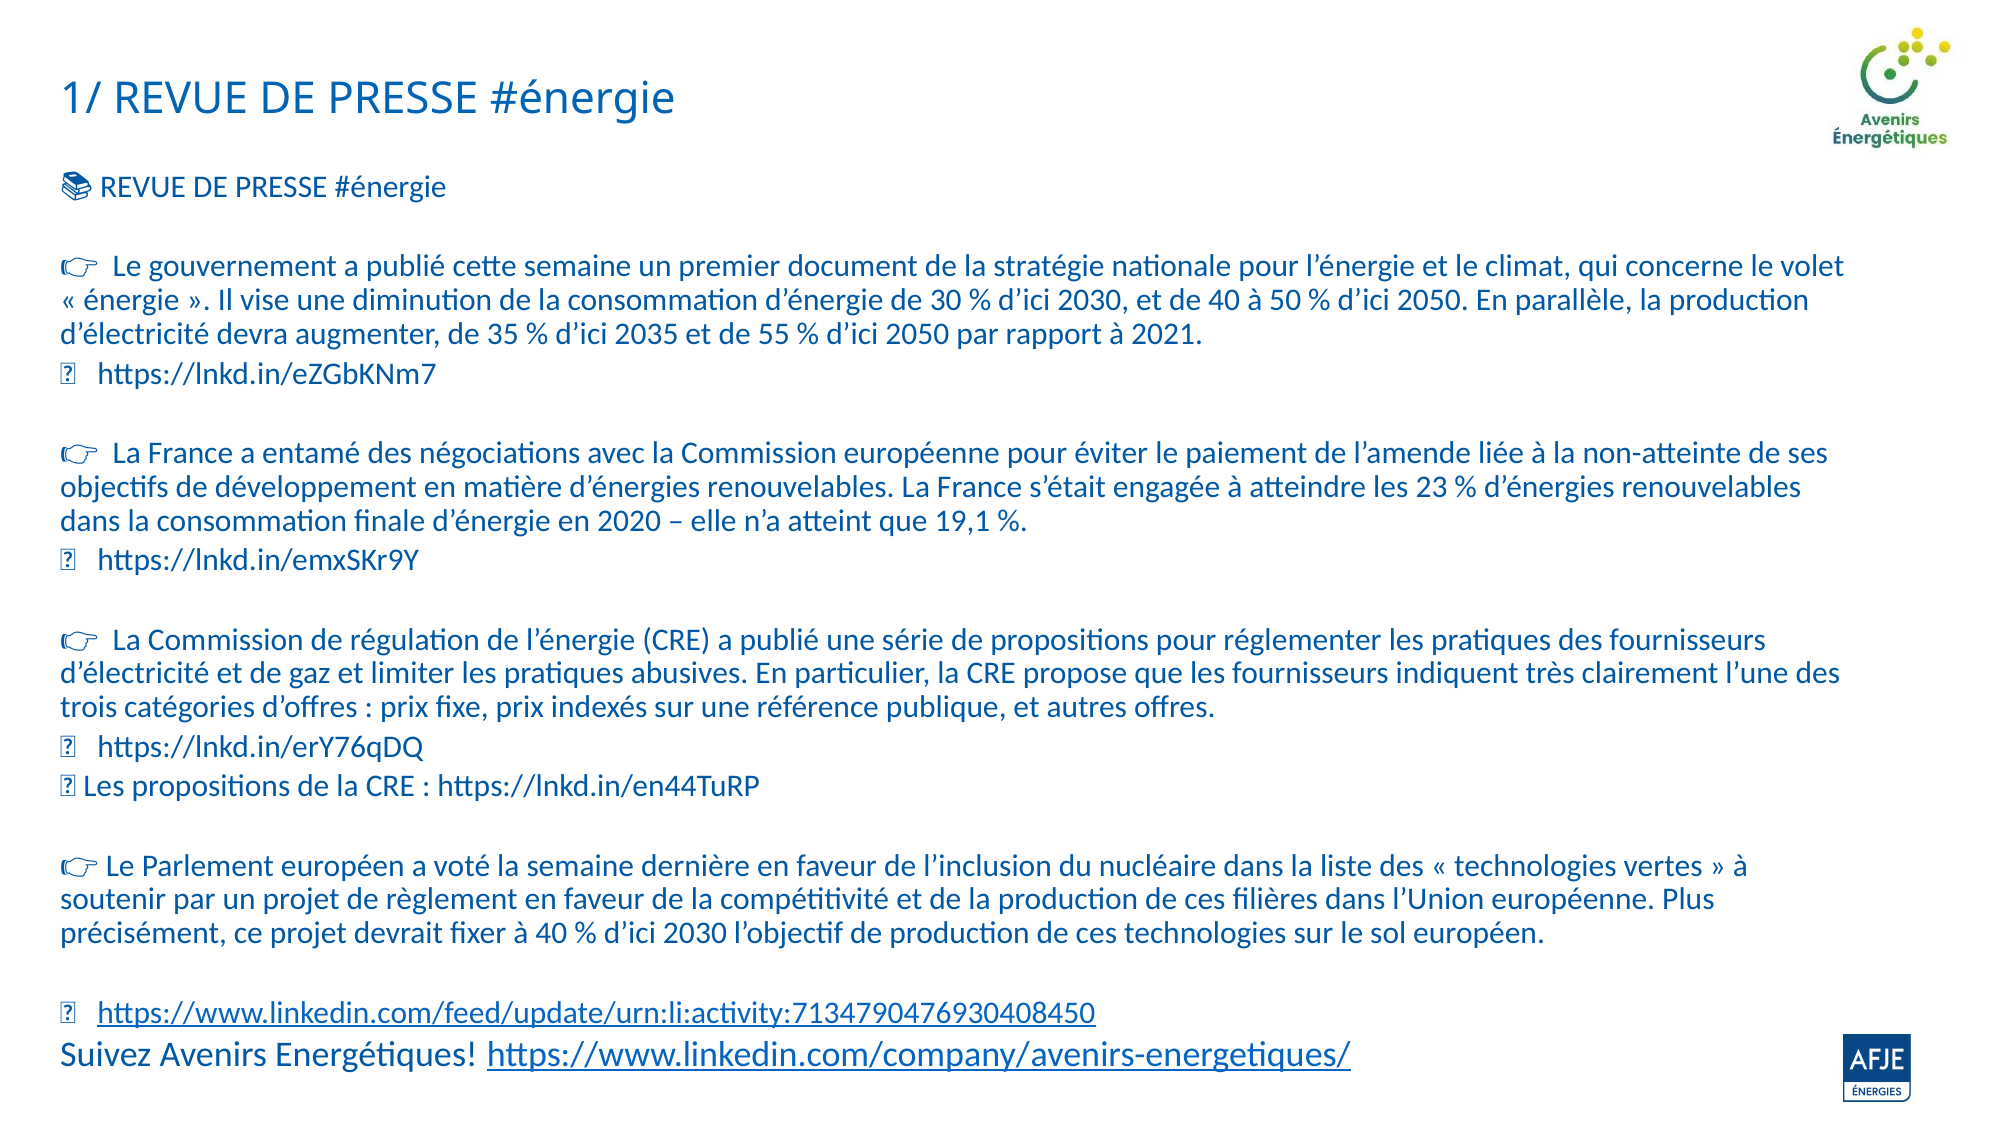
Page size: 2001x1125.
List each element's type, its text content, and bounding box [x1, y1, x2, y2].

title 1/ REVUE DE PRESSE #énergie [45, 68, 1771, 132]
list 📚 REVUE DE PRESSE #énergie 👉 Le gouvernement a publié cette semaine un premier document de la stratégie nationale pour l’énergie et le climat, qui concerne le volet « énergie ». Il vise une diminution de la consommation d’énergie de 30 % d’ici 2030, et de 40 à 50 % d’ici 2050. En parallèle, la production d’électricité devra augmenter, de 35 % d’ici 2035 et de 55 % d’ici 2050 par rapport à 2021. 📄 https://lnkd.in/eZGbKNm7 👉 La France a entamé des négociations avec la Commission européenne pour éviter le paiement de l’amende liée à la non-atteinte de ses objectifs de développement en matière d’énergies renouvelables. La France s’était engagée à atteindre les 23 % d’énergies renouvelables dans la consommation finale d’énergie en 2020 – elle n’a atteint que 19,1 %. 📄 https://lnkd.in/emxSKr9Y 👉 La Commission de régulation de l’énergie (CRE) a publié une série de propositions pour réglementer les pratiques des fournisseurs d’électricité et de gaz et limiter les pratiques abusives. En particulier, la CRE propose que les fournisseurs indiquent très clairement l’une des trois catégories d’offres : prix fixe, prix indexés sur une référence publique, et autres offres. 📄 https://lnkd.in/erY76qDQ 📄 Les propositions de la CRE : https://lnkd.in/en44TuRP 👉 Le Parlement européen a voté la semaine dernière en faveur de l’inclusion du nucléaire dans la liste des « technologies vertes » à soutenir par un projet de règlement en faveur de la compétitivité et de la production de ces filières dans l’Union européenne. Plus précisément, ce projet devrait fixer à 40 % d’ici 2030 l’objectif de production de ces technologies sur le sol européen. 📄 https://www.linkedin.com/feed/update/urn:li:activity:7134790476930408450 Suivez Avenirs Energétiques! https://www.linkedin.com/company/avenirs-energetiques/ [45, 162, 1872, 1102]
picture [1816, 12, 1967, 163]
picture [1843, 1034, 1911, 1102]
